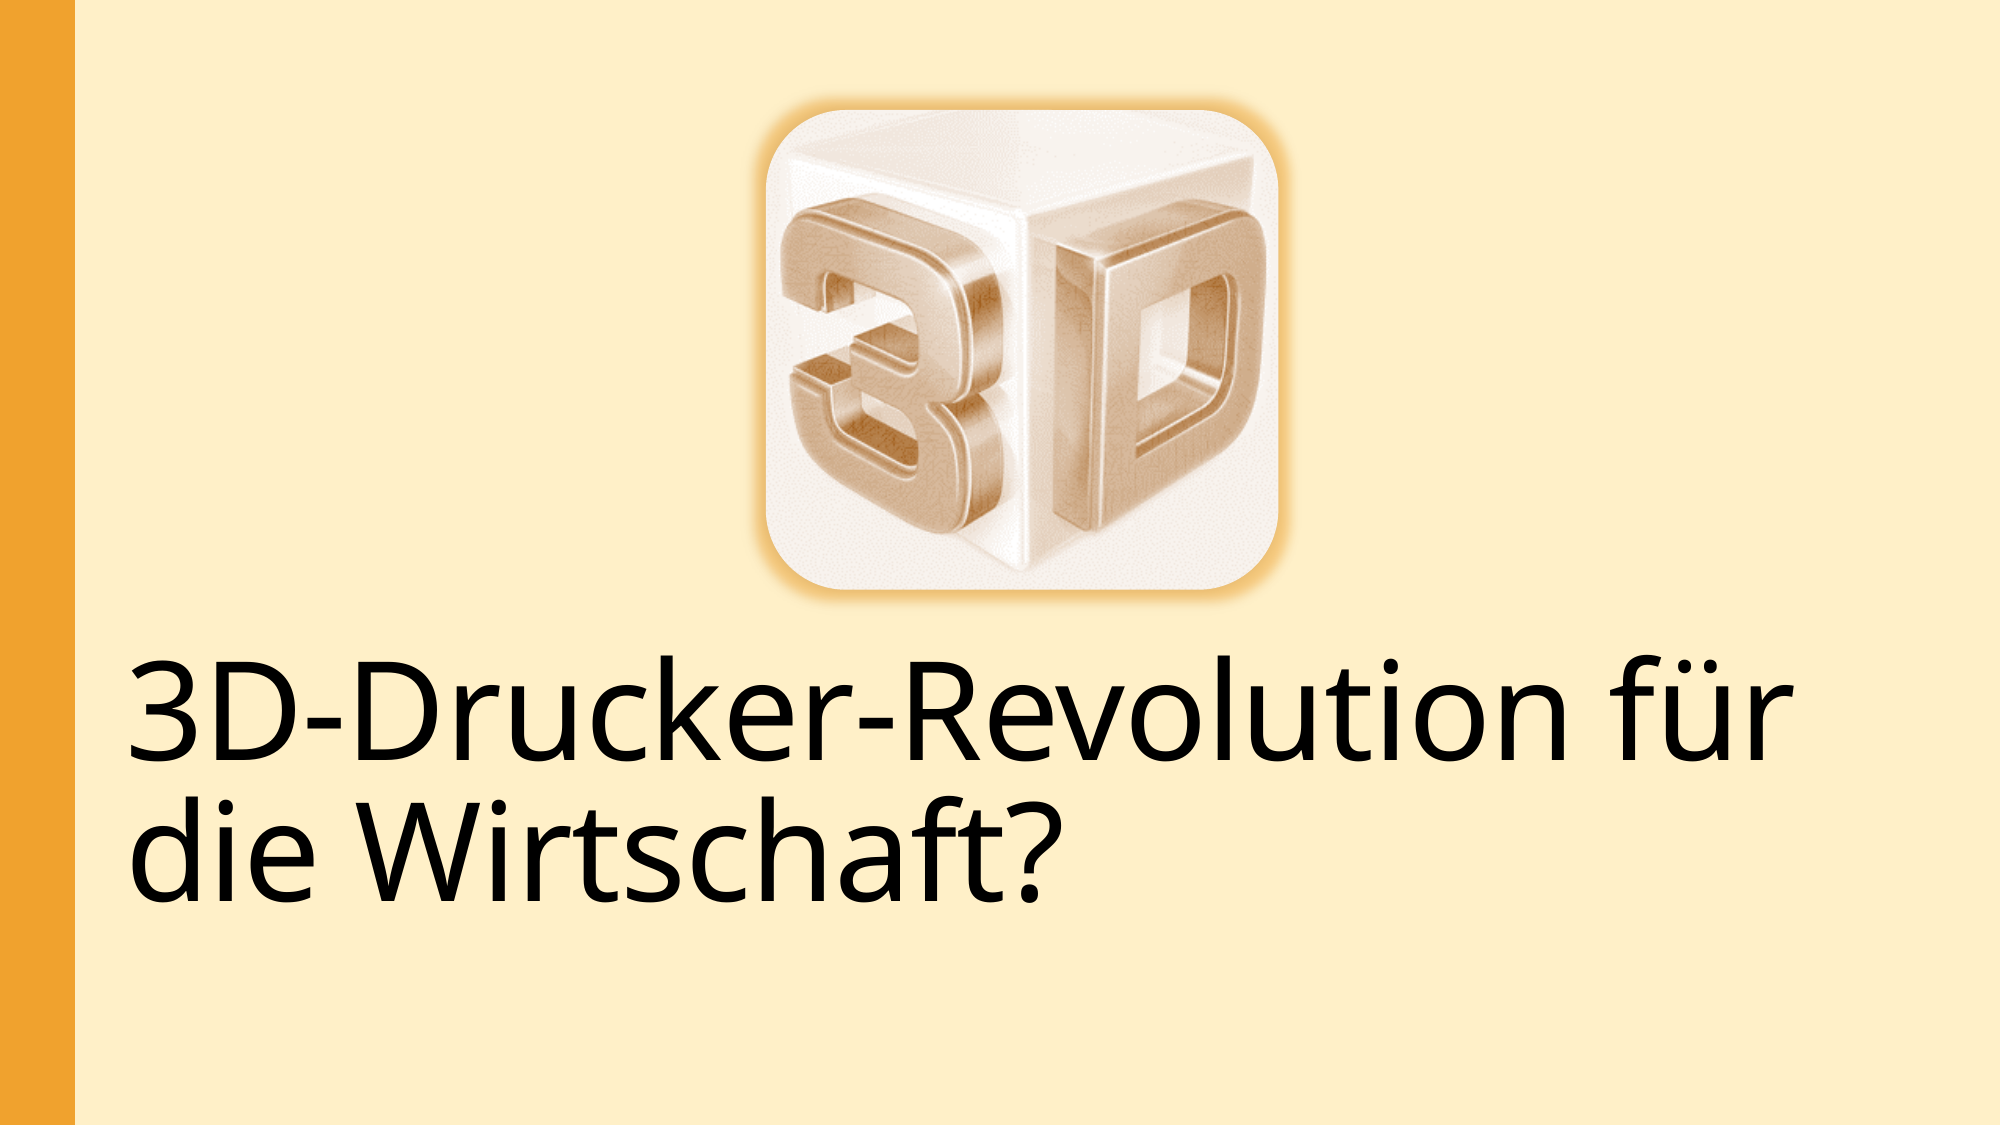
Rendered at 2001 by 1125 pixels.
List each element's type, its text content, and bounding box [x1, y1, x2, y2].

title 3D-Drucker-Revolution für die Wirtschaft? [110, 629, 1934, 937]
picture [765, 109, 1279, 590]
